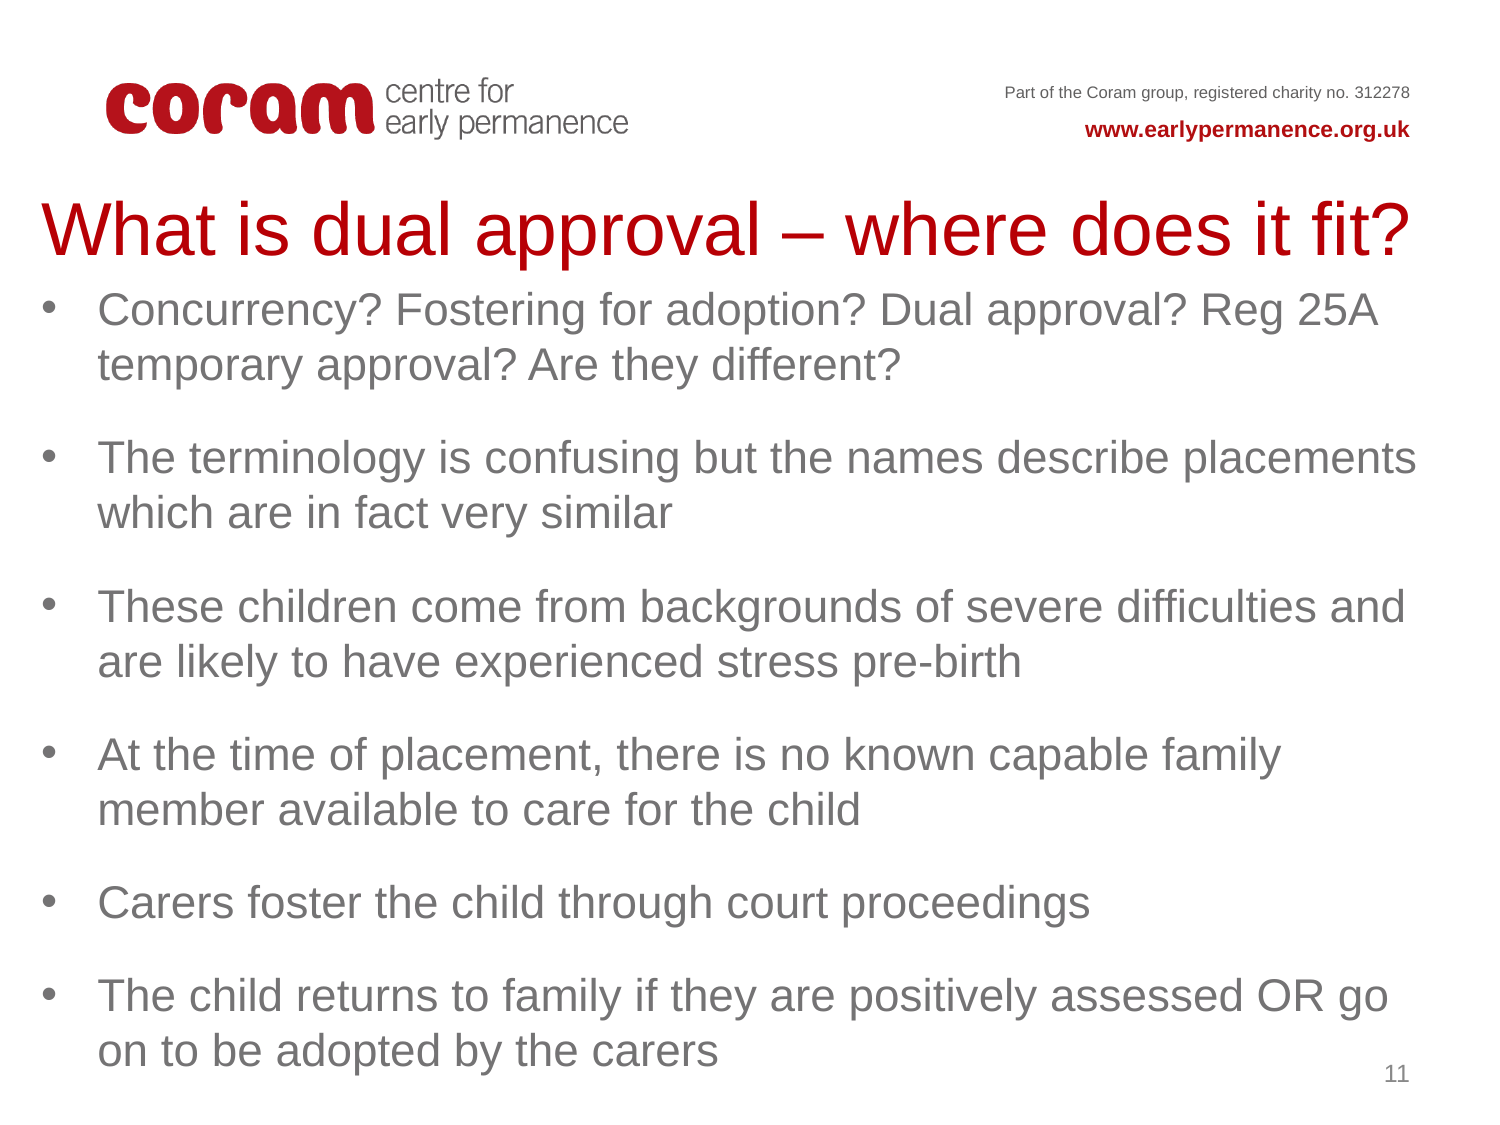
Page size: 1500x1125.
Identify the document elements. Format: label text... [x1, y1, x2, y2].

picture [101, 73, 634, 142]
slide_number 11 [1250, 1042, 1425, 1103]
text_box What is dual approval – where does it fit? Concurrency? Fostering for adoption? Dual approval? Reg 25A temporary approval? Are they different? The terminology is confusing but the names describe placements which are in fact very similar These children come from backgrounds of severe difficulties and are likely to have experienced stress pre-birth At the time of placement, there is no known capable family member available to care for the child Carers foster the child through court proceedings The child returns to family if they are positively assessed OR go on to be adopted by the carers [26, 173, 1458, 1101]
